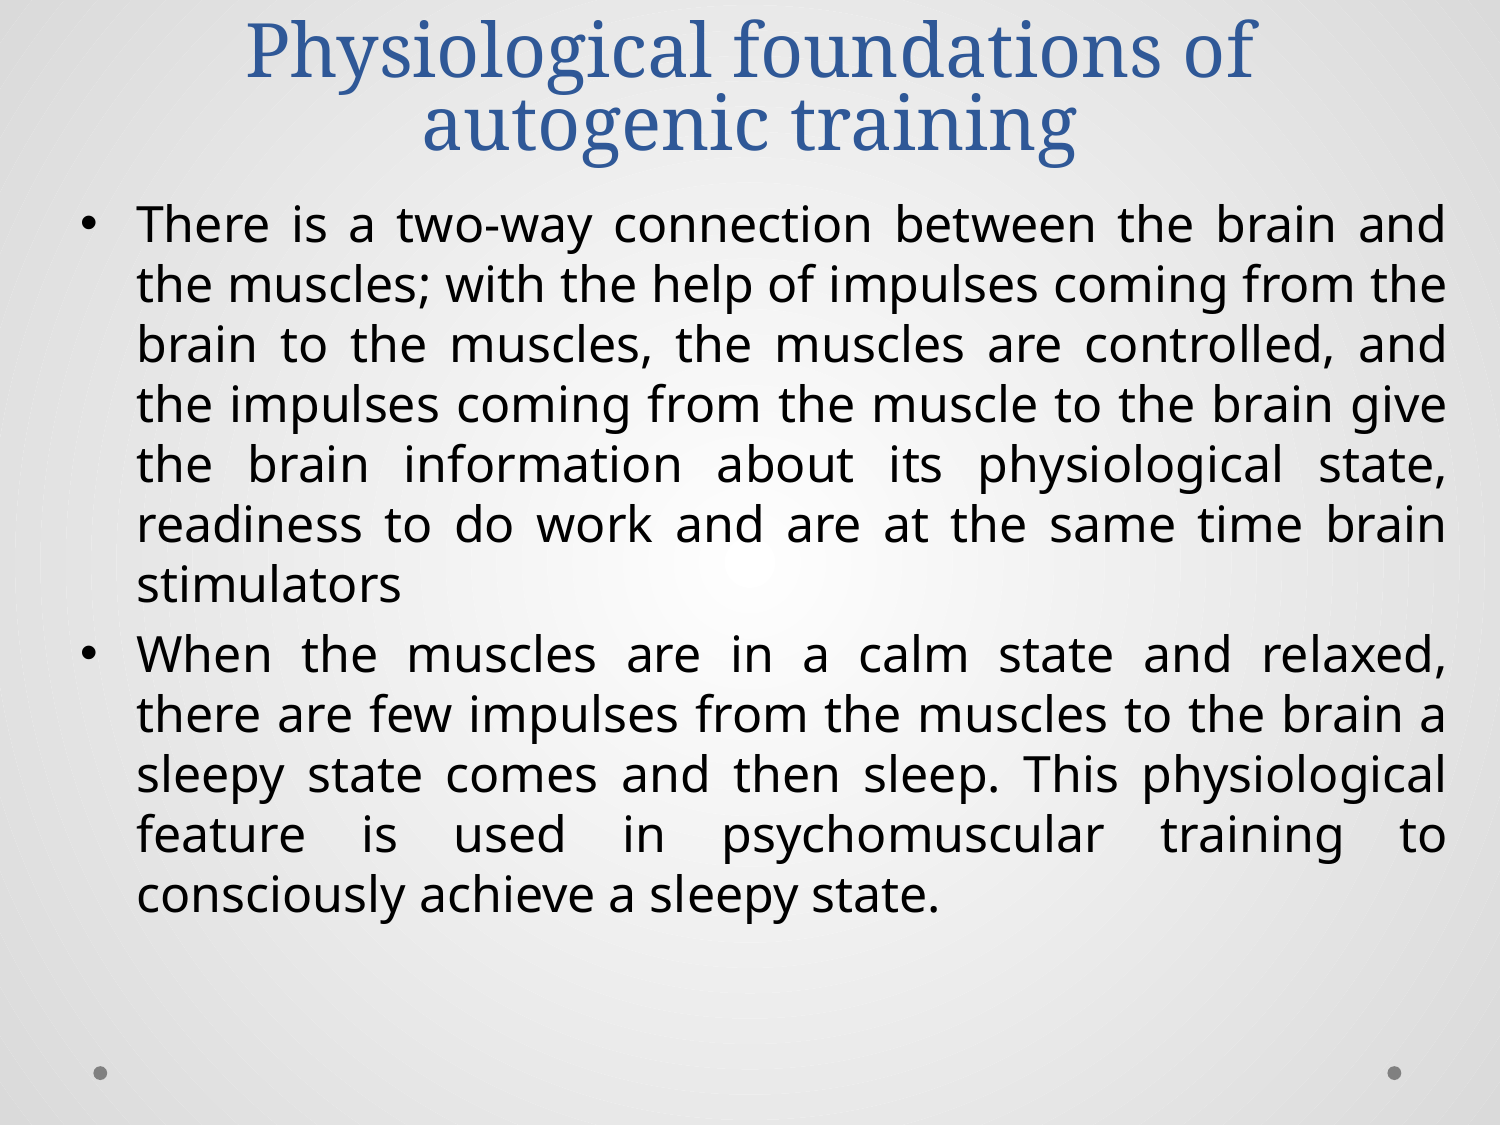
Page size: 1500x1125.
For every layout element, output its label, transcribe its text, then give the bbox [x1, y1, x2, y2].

list There is a two-way connection between the brain and the muscles; with the help of impulses coming from the brain to the muscles, the muscles are controlled, and the impulses coming from the muscle to the brain give the brain information about its physiological state, readiness to do work and are at the same time brain stimulators When the muscles are in a calm state and relaxed, there are few impulses from the muscles to the brain a sleepy state comes and then sleep. This physiological feature is used in psychomuscular training to consciously achieve a sleepy state. [64, 184, 1464, 1059]
title Physiological foundations of autogenic training [75, 0, 1425, 173]
